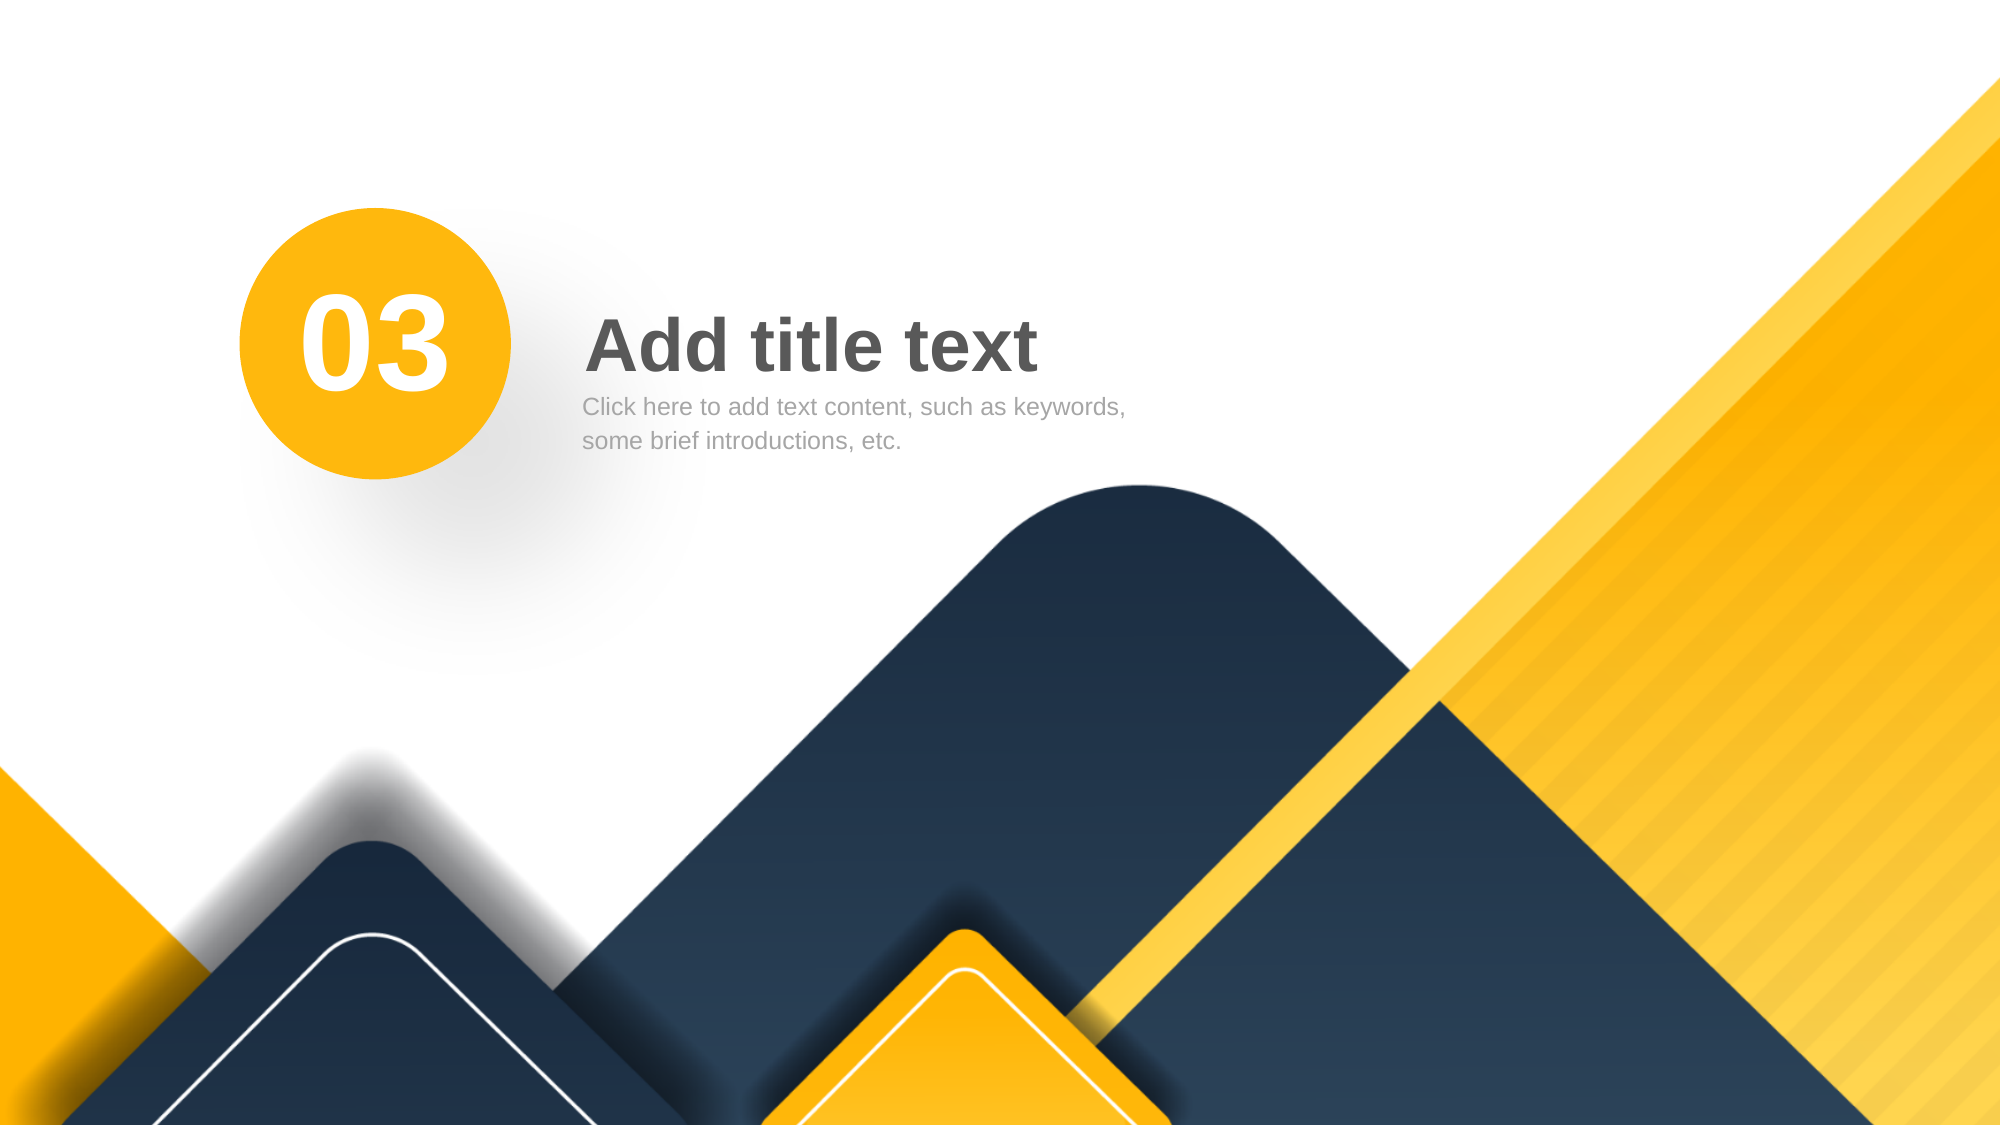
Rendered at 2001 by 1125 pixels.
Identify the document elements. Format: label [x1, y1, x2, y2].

text_box [143, 208, 607, 480]
text_box [567, 289, 1202, 461]
picture [0, 0, 2000, 1125]
